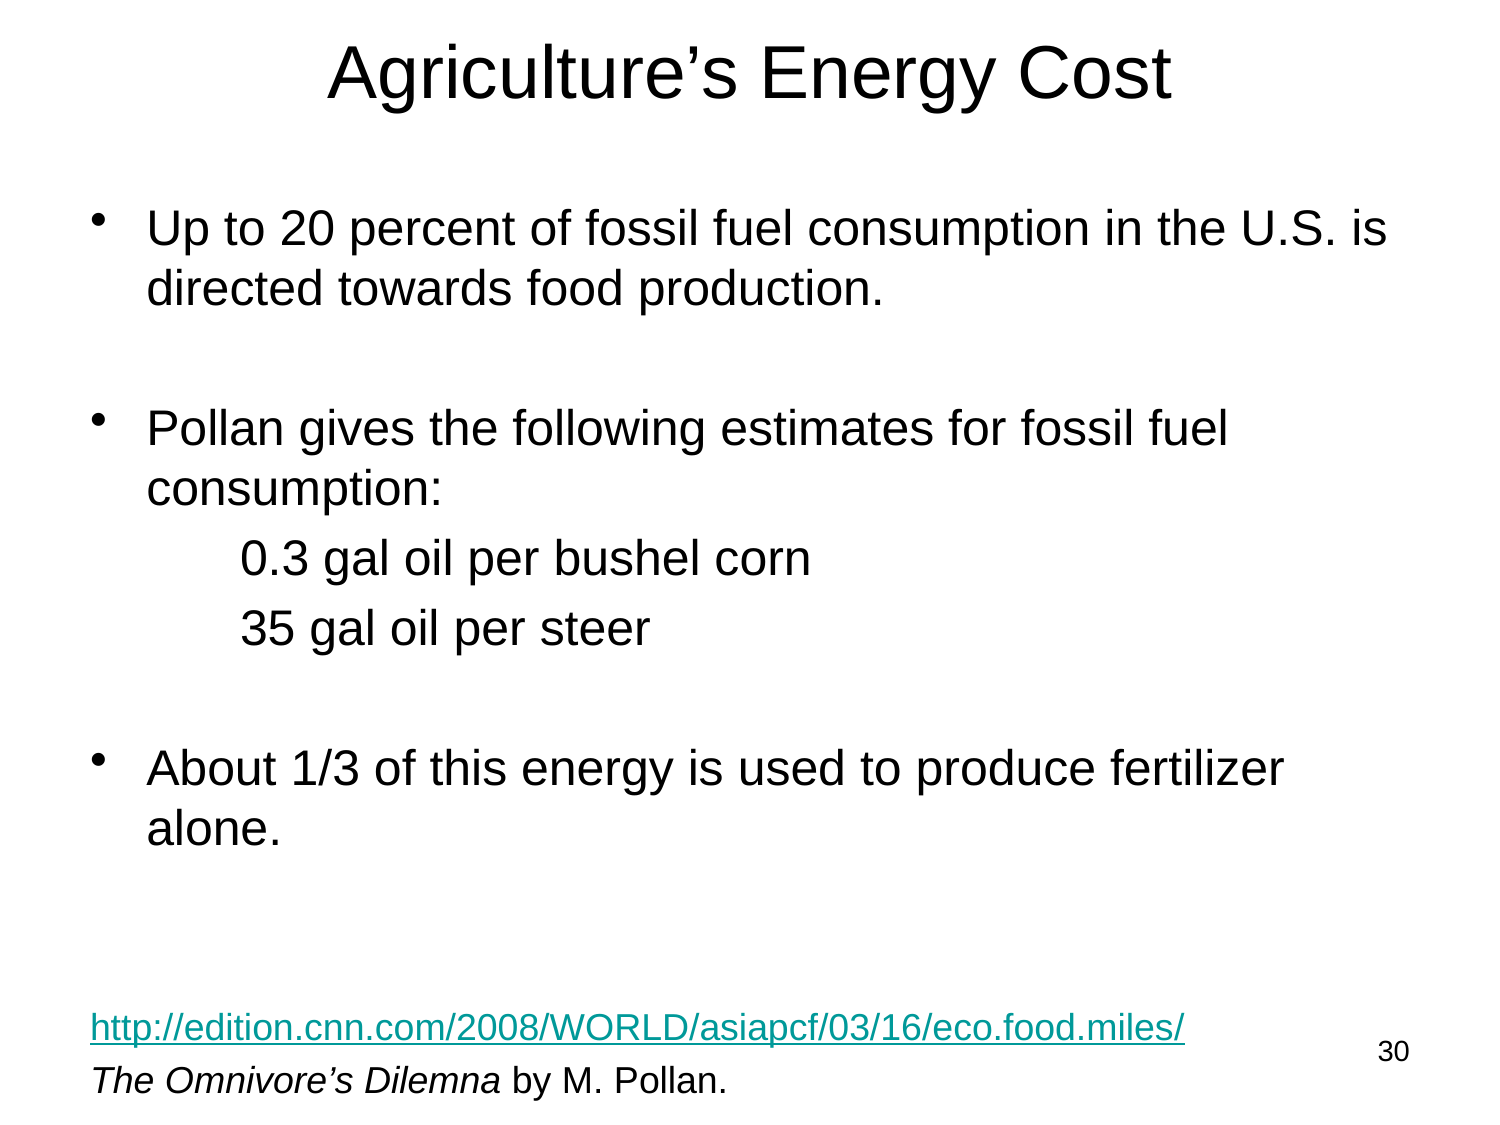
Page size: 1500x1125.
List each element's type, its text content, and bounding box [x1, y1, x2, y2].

slide_number 30 [1337, 1024, 1426, 1103]
list Up to 20 percent of fossil fuel consumption in the U.S. is directed towards food production. Pollan gives the following estimates for fossil fuel consumption: 0.3 gal oil per bushel corn 35 gal oil per steer About 1/3 of this energy is used to produce fertilizer alone. http://edition.cnn.com/2008/WORLD/asiapcf/03/16/eco.food.miles/ The Omnivore’s Dilemna by M. Pollan. [74, 188, 1426, 969]
title Agriculture’s Energy Cost [74, 0, 1426, 163]
